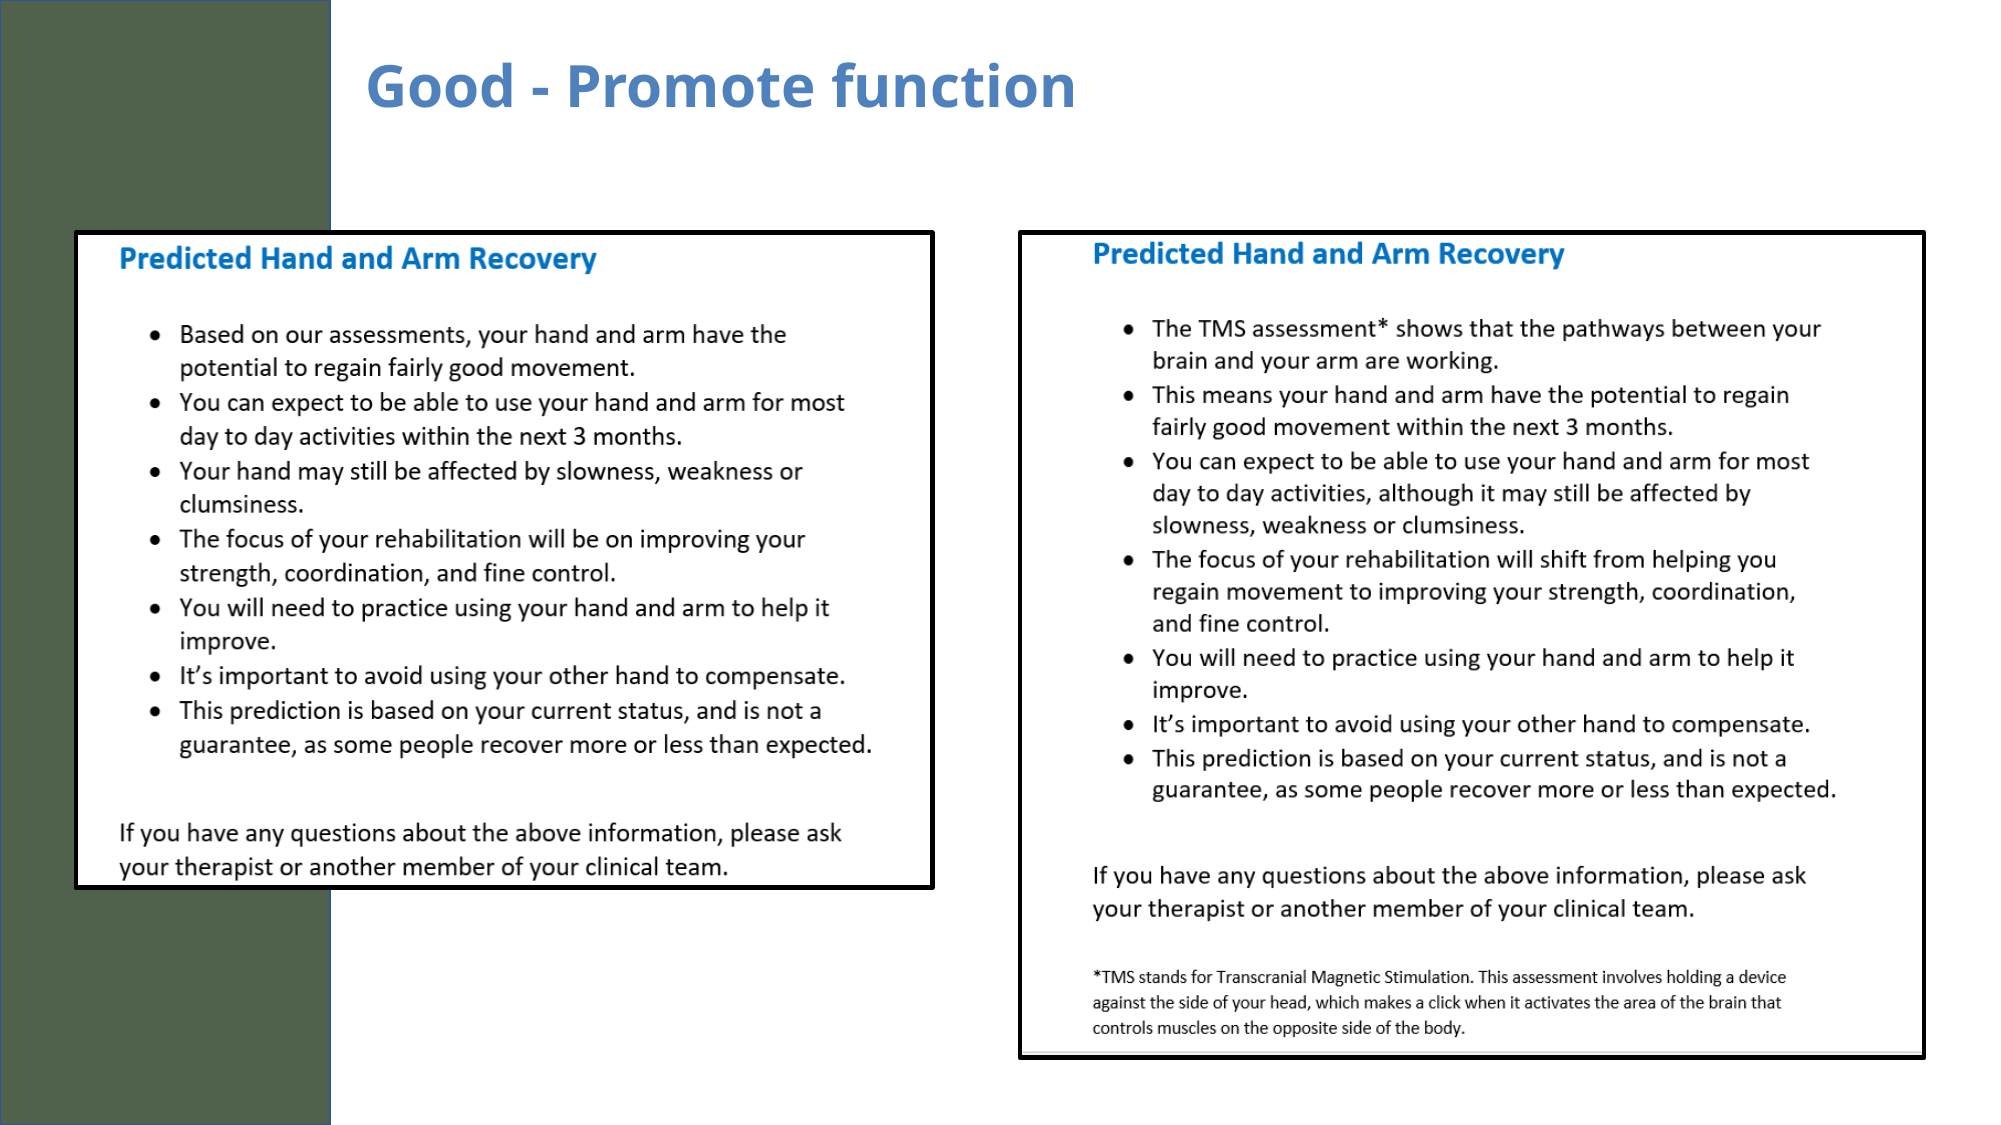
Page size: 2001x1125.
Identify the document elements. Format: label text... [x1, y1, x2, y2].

picture [78, 234, 930, 886]
picture [1022, 234, 1922, 1056]
text_box [0, 0, 331, 1125]
text_box Good - Promote function [350, 41, 1103, 127]
